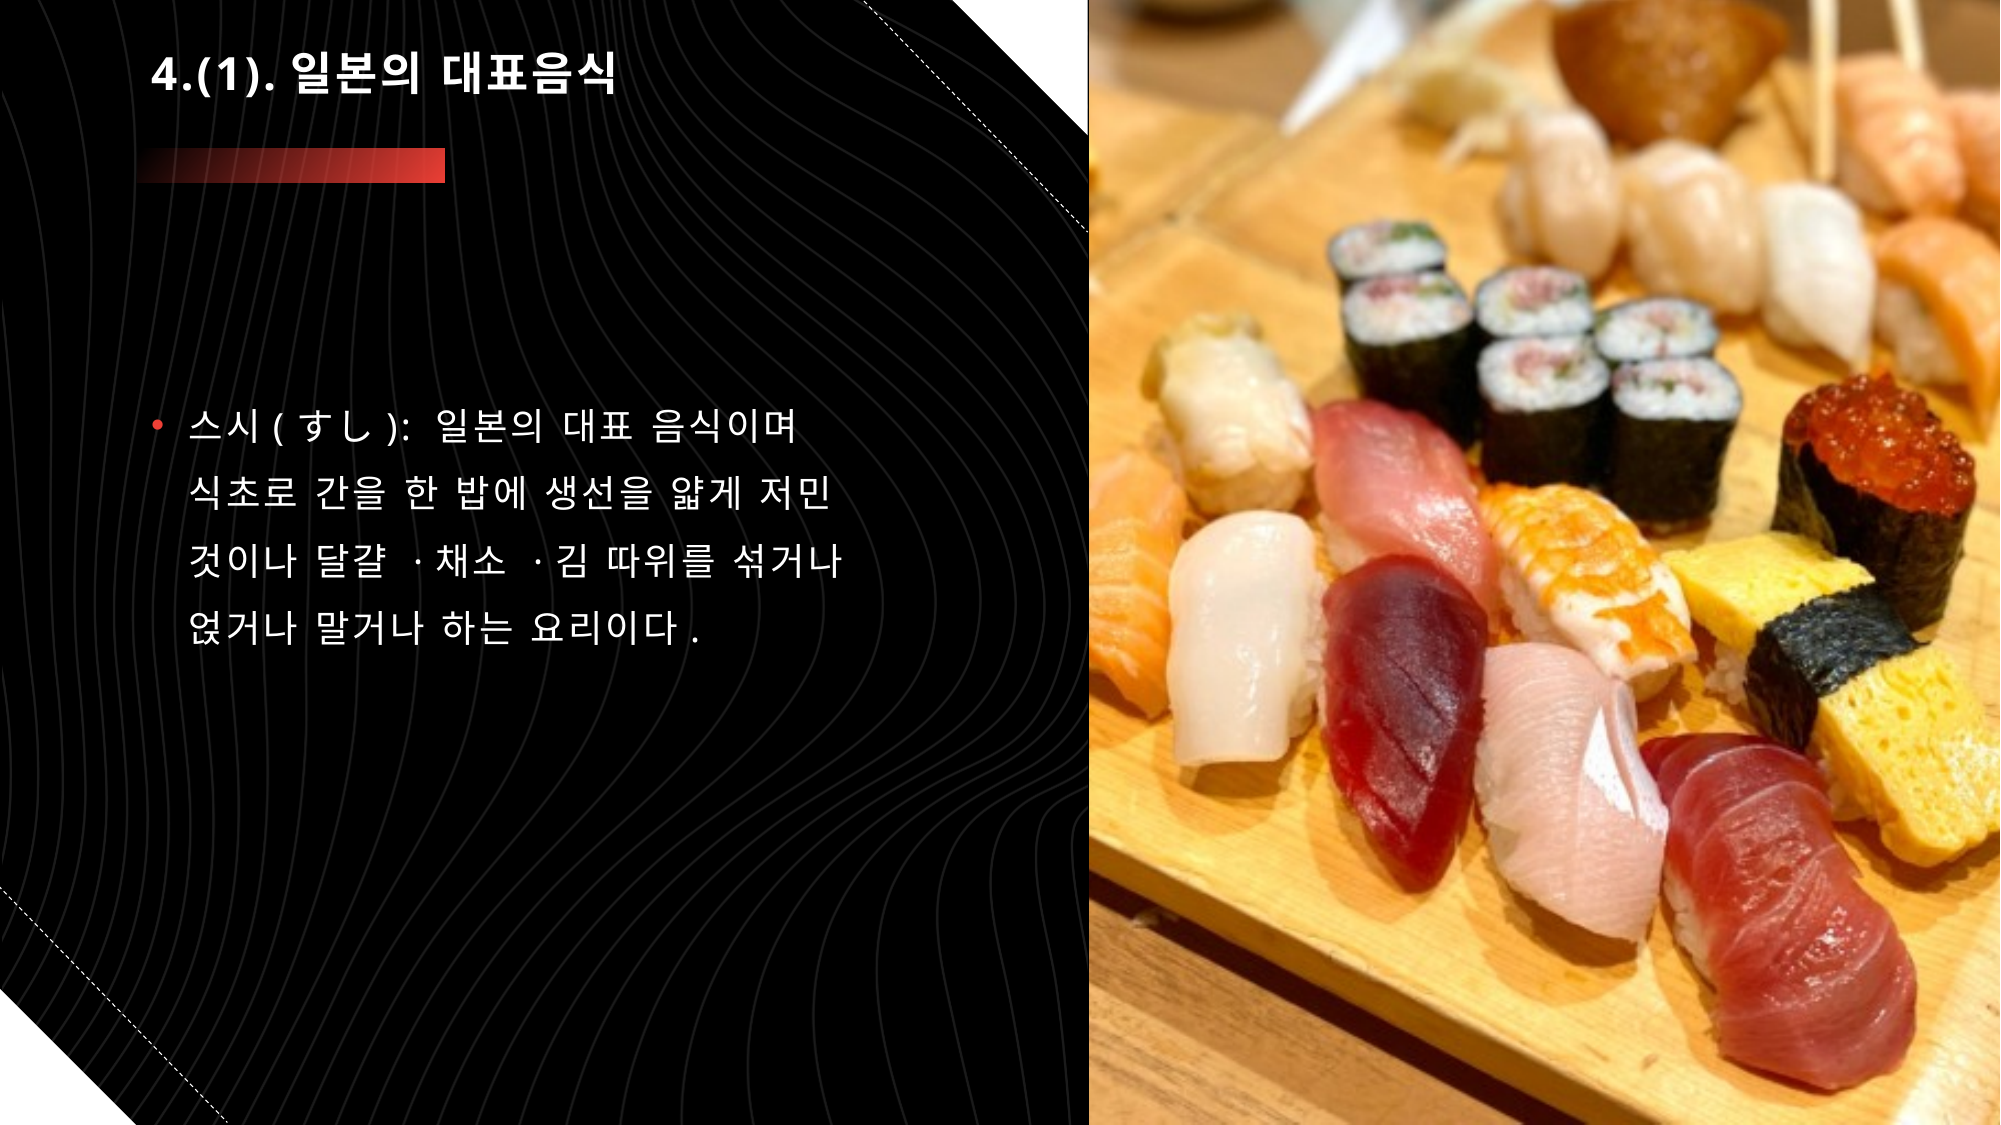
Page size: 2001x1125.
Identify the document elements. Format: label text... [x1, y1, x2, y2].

picture [1089, 0, 2000, 1125]
title 4.(1).일본의 대표음식 [136, 27, 934, 124]
list 스시(すし): 일본의 대표 음식이며 식초로 간을 한 밥에 생선을 얇게 저민 것이나 달걀 ·채소 ·김 따위를 섞거나 얹거나 말거나 하는 요리이다. [136, 372, 934, 946]
